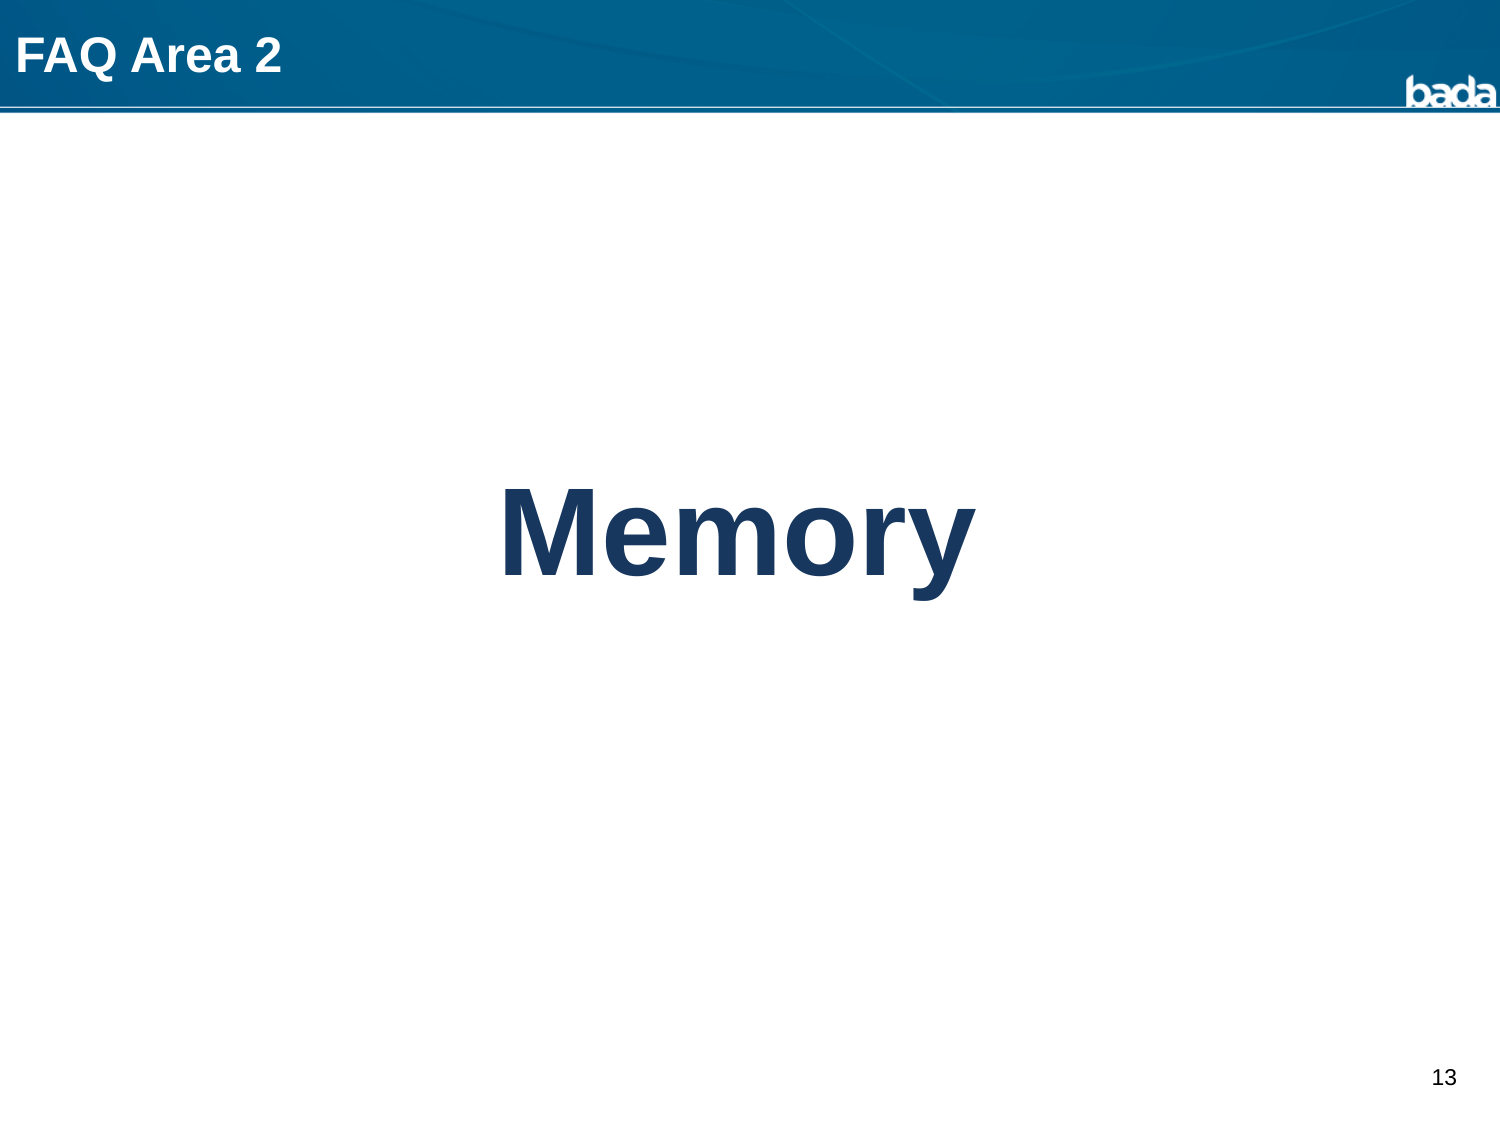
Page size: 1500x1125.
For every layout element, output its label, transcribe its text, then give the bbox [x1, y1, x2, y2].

title FAQ Area 2 [0, 0, 1500, 105]
text_box Memory [482, 442, 993, 608]
slide_number 13 [1387, 1046, 1473, 1106]
picture [0, 105, 1500, 1125]
